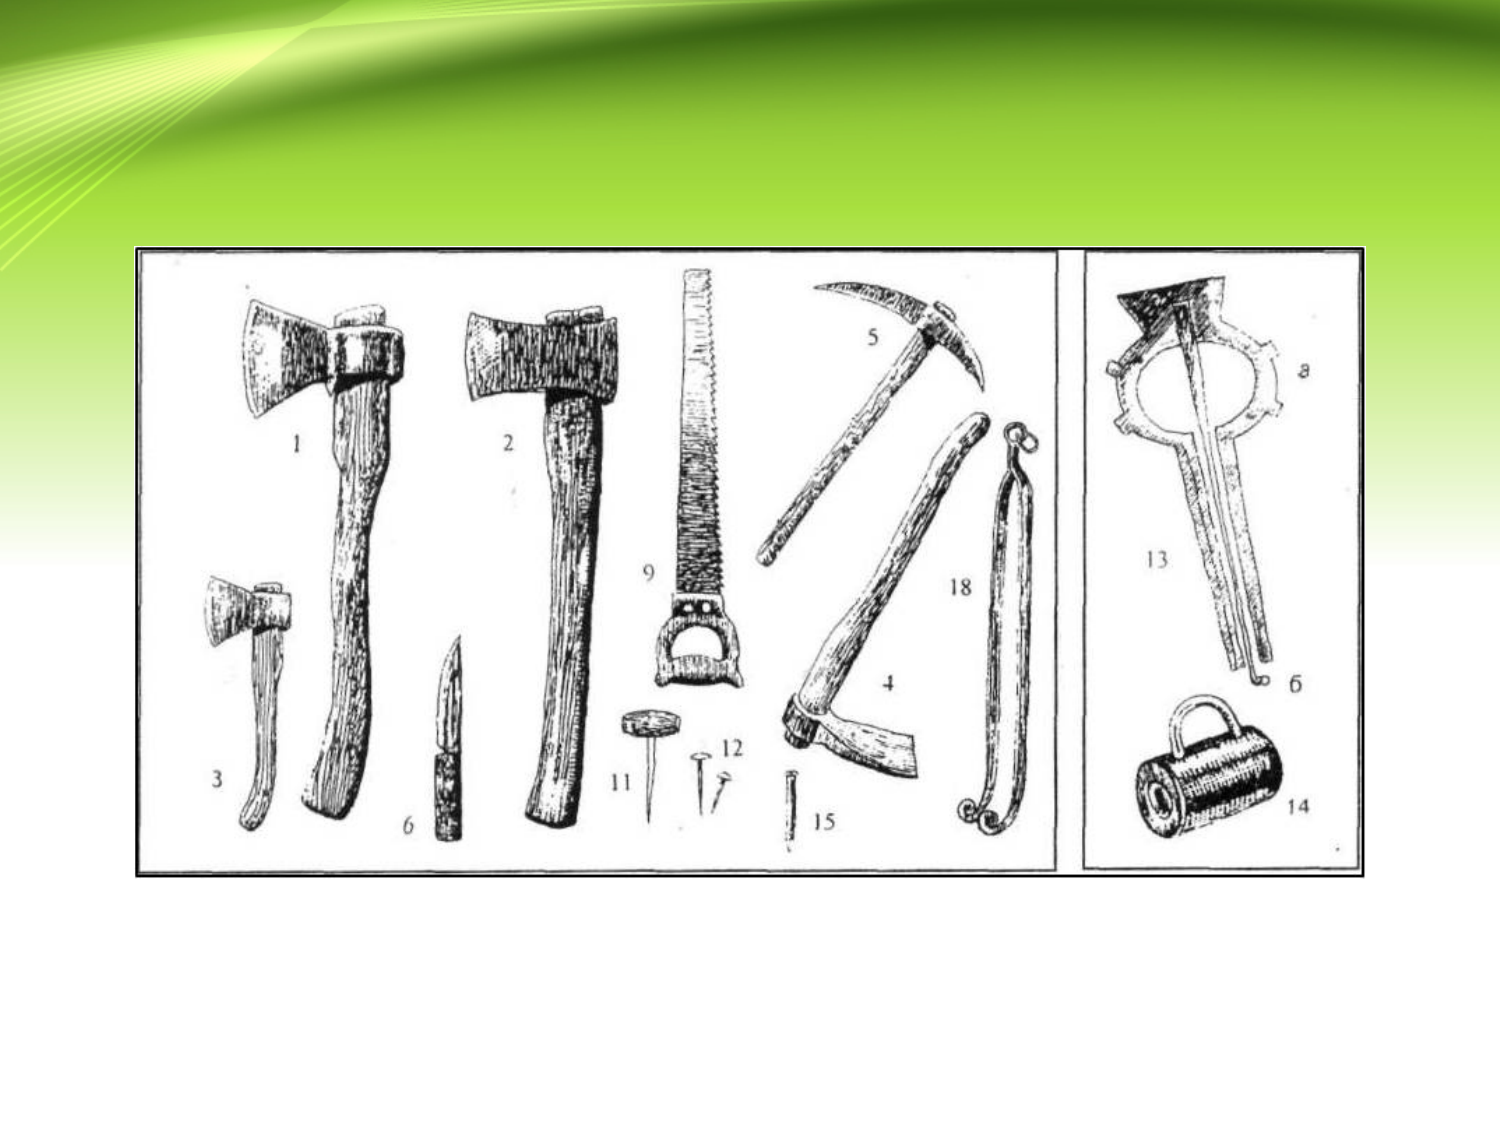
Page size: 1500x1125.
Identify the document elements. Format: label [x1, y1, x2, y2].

picture [0, 0, 1500, 1125]
list [134, 246, 1366, 879]
